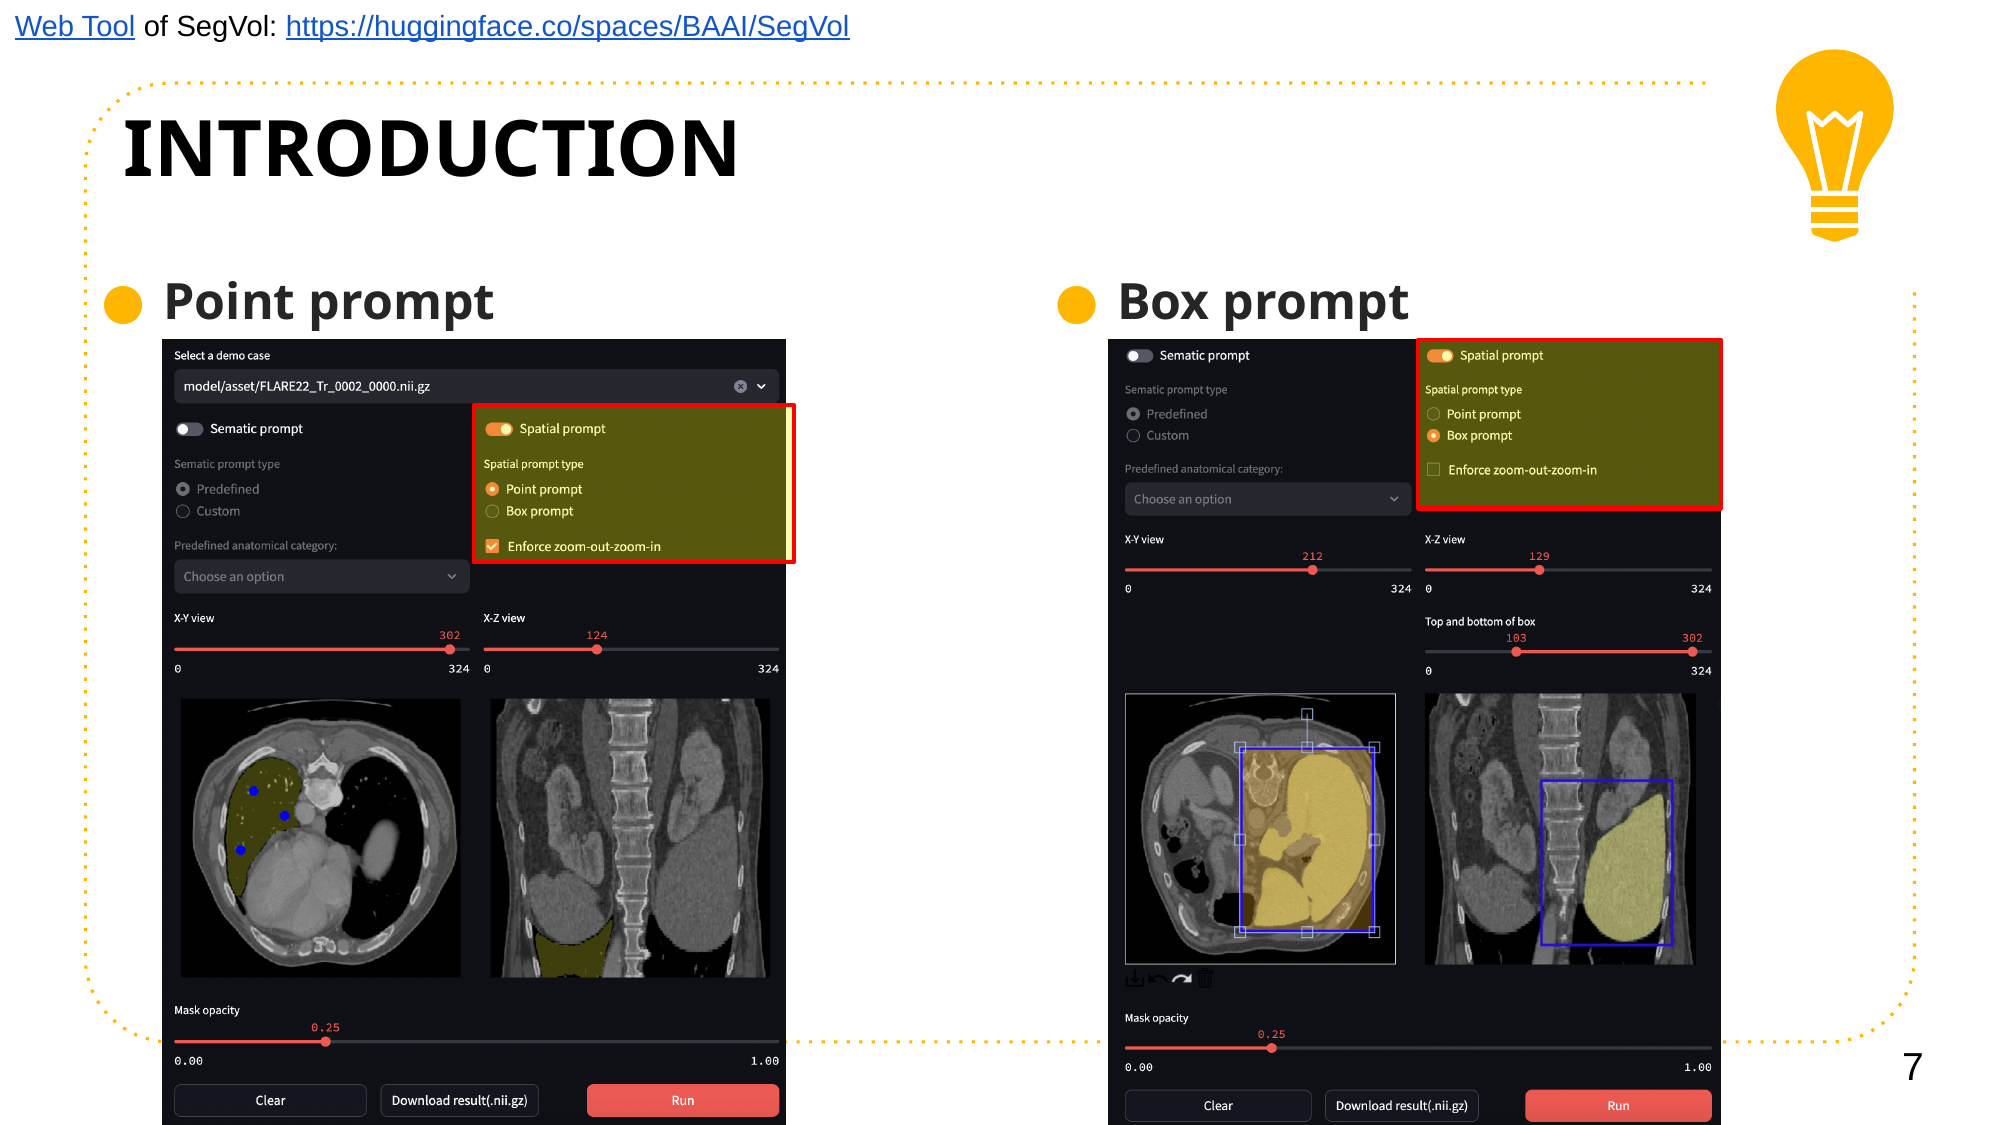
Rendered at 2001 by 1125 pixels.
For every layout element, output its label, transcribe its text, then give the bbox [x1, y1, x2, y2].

slide_number 7 [1881, 1020, 2000, 1125]
text_box Web Tool of SegVol: https://huggingface.co/spaces/BAAI/SegVol [0, 0, 879, 50]
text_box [1775, 49, 1895, 242]
picture [162, 339, 786, 1125]
text_box Box prompt [1054, 257, 2000, 1020]
picture [1107, 339, 1721, 1125]
text_box [791, 403, 796, 564]
text_box Point prompt [101, 257, 1047, 1020]
title INTRODUCTION [109, 83, 1198, 198]
